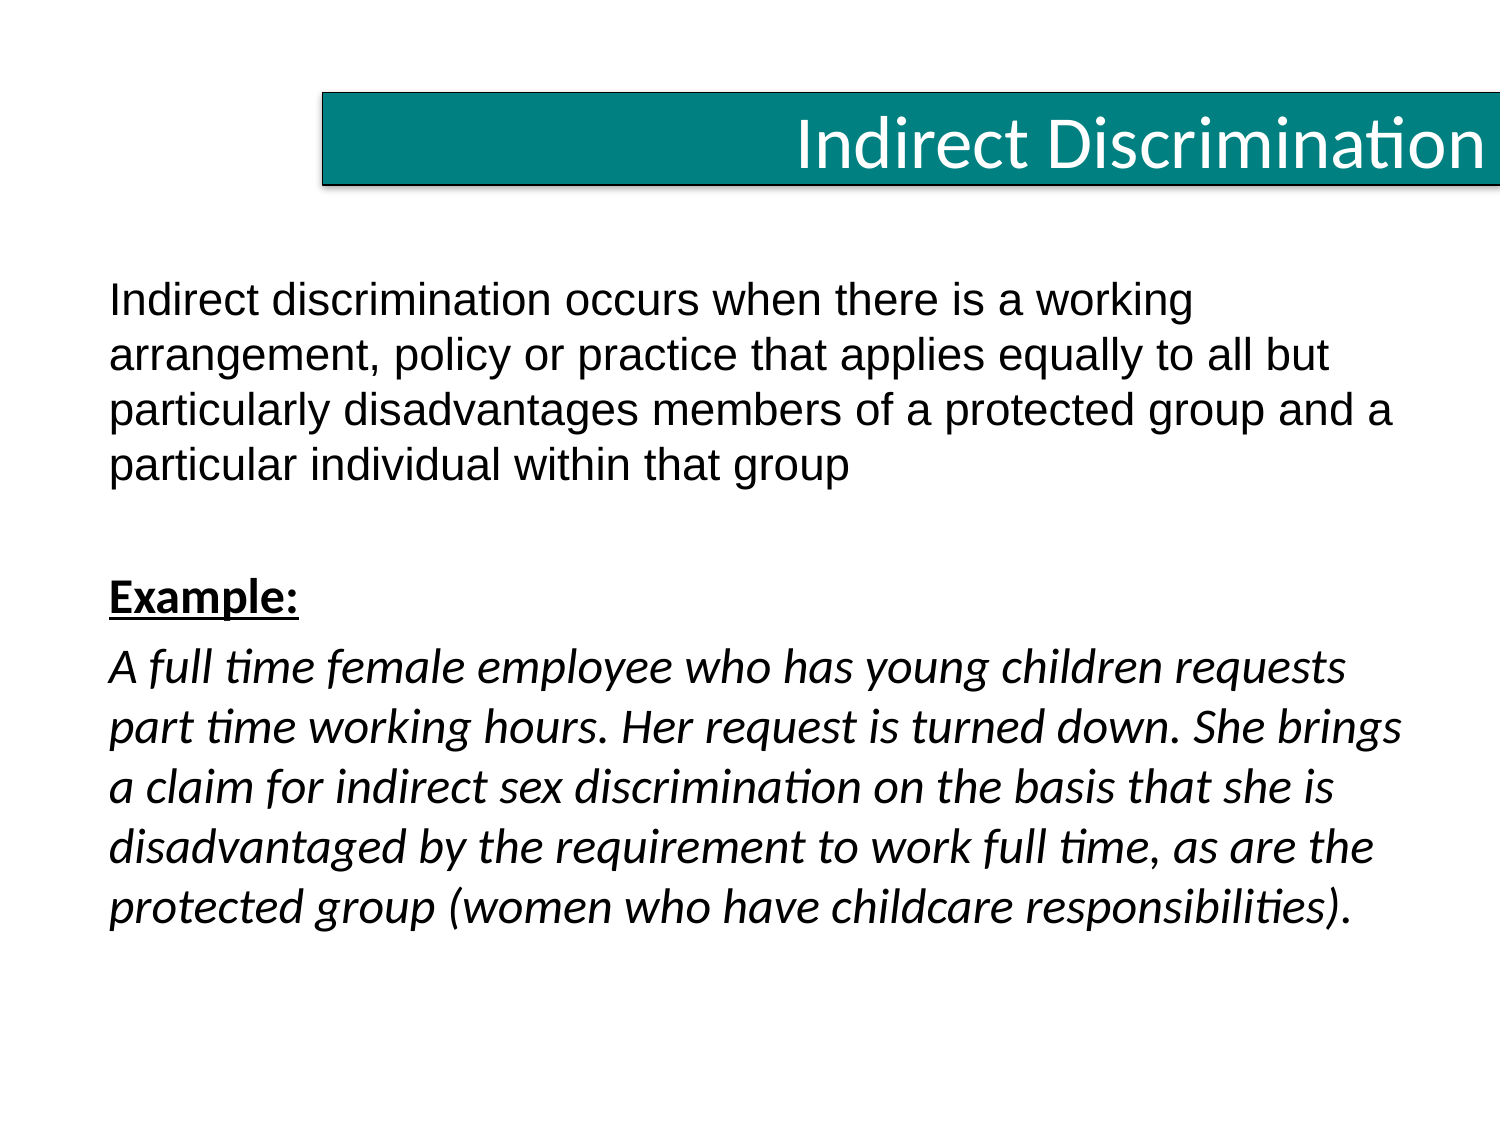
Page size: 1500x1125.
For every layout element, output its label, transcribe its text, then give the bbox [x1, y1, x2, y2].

title Indirect Discrimination [75, 45, 1425, 233]
text_box Indirect Discrimination [322, 92, 1500, 186]
list Indirect discrimination occurs when there is a working arrangement, policy or practice that applies equally to all but particularly disadvantages members of a protected group and a particular individual within that group Example: A full time female employee who has young children requests part time working hours. Her request is turned down. She brings a claim for indirect sex discrimination on the basis that she is disadvantaged by the requirement to work full time, as are the protected group (women who have childcare responsibilities). [75, 262, 1425, 1005]
